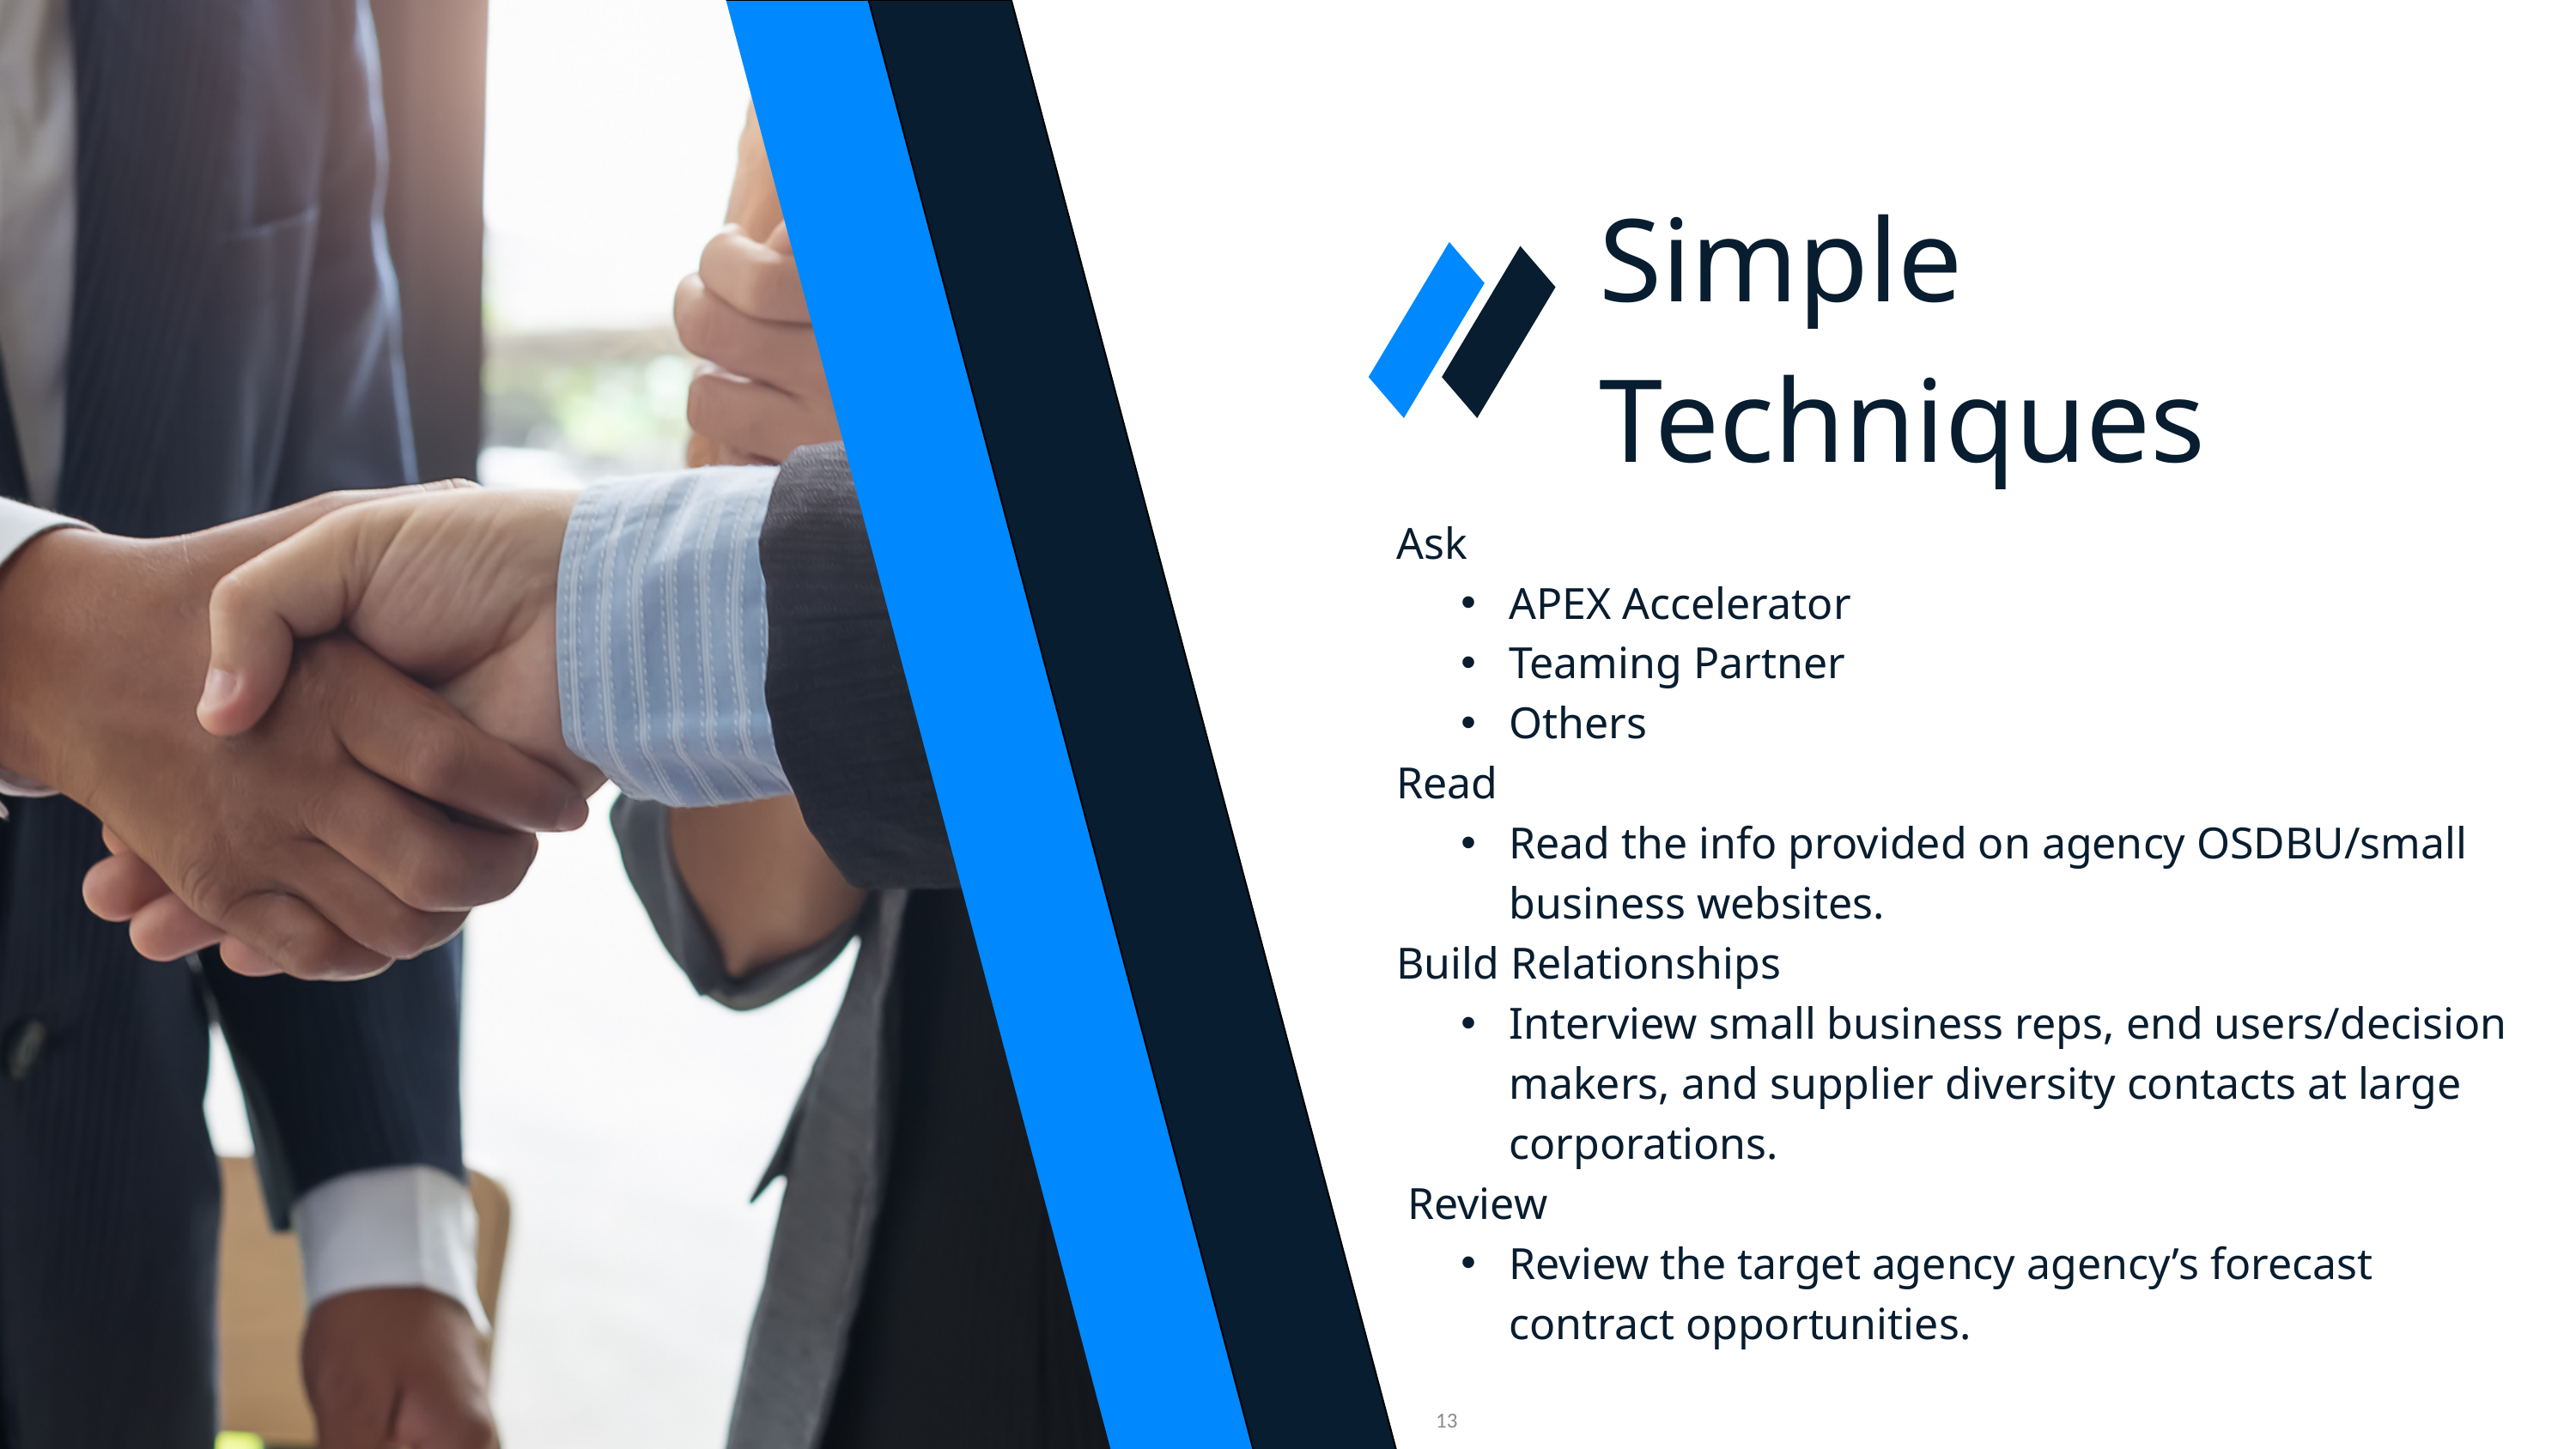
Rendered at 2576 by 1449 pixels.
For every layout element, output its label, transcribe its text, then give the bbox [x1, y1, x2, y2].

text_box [0, 0, 1540, 1449]
title Simple Techniques [1599, 164, 2503, 485]
text_box Ask APEX Accelerator Teaming Partner Others Read Read the info provided on agency OSDBU/small business websites. Build Relationships Interview small business reps, end users/decision makers, and supplier diversity contacts at large corporations. Review Review the target agency agency’s forecast contract opportunities. [1542, 506, 2538, 1449]
